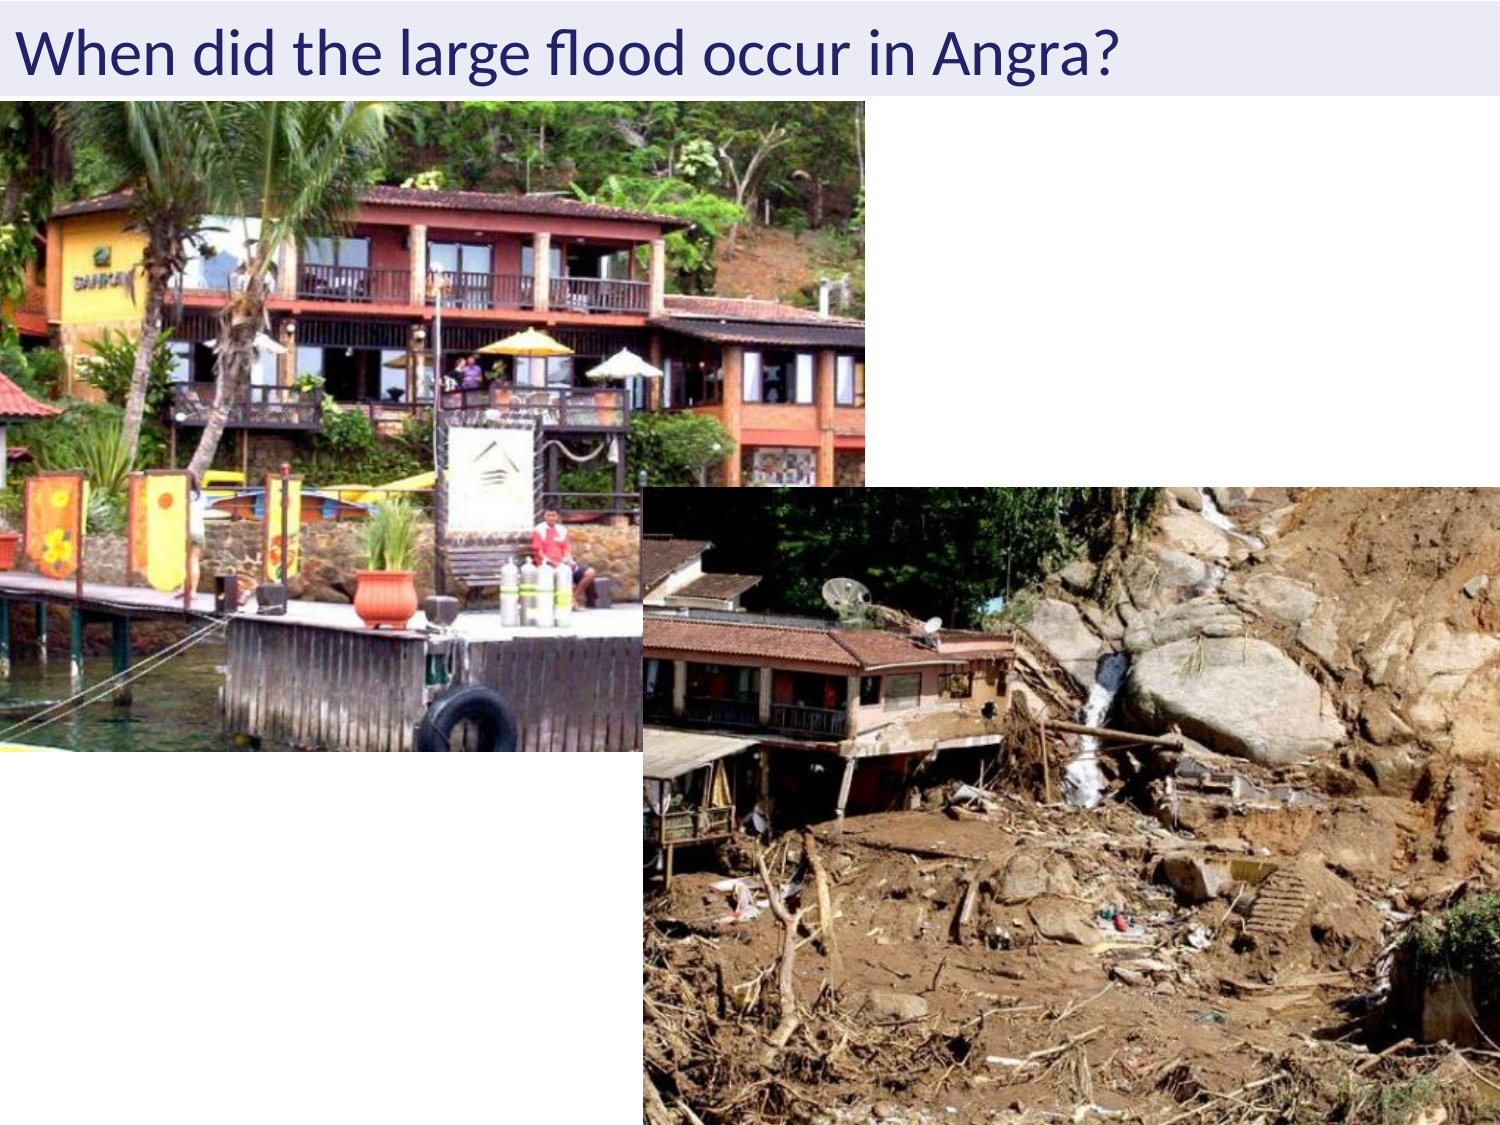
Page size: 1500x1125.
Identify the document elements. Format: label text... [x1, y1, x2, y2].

text_box When did the large flood occur in Angra? [0, 1, 1500, 97]
picture [0, 101, 1500, 1125]
